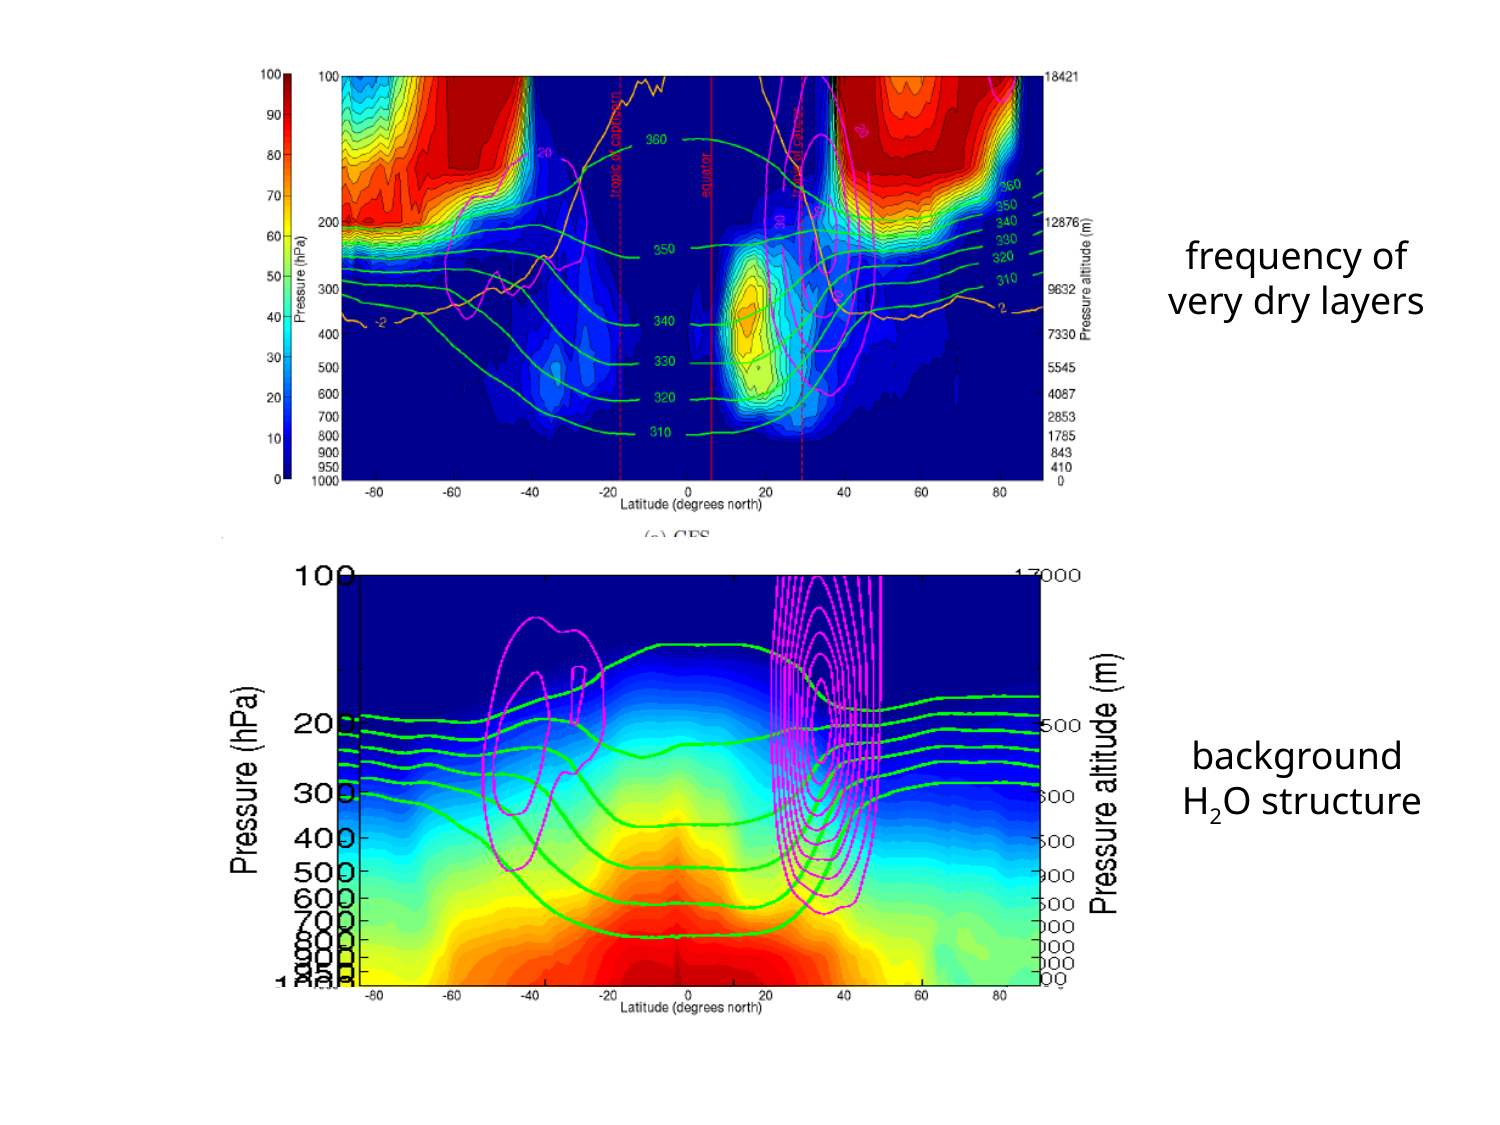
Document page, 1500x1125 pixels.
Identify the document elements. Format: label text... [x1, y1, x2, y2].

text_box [221, 537, 1126, 1024]
text_box background H2O structure [1167, 724, 1438, 836]
text_box frequency of very dry layers [1153, 224, 1441, 330]
picture [237, 37, 1113, 537]
